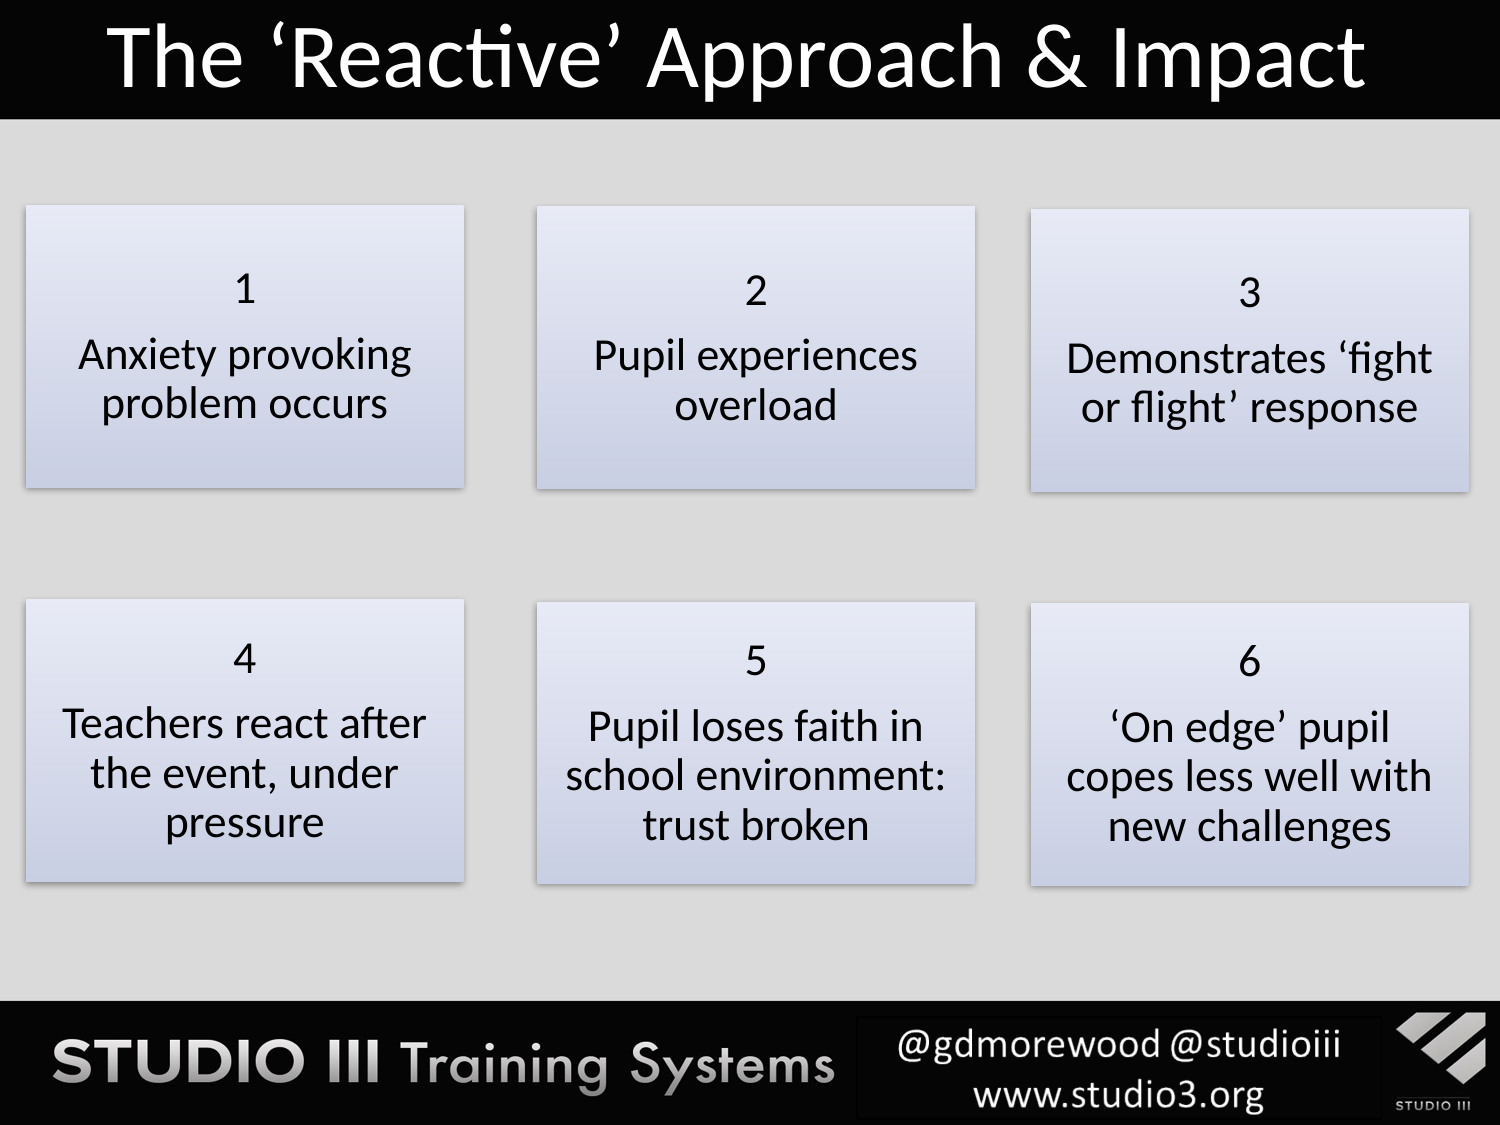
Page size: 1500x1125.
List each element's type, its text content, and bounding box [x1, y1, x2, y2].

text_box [537, 601, 976, 885]
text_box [25, 205, 464, 488]
picture [0, 0, 1500, 1125]
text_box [1030, 603, 1469, 886]
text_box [1030, 209, 1469, 492]
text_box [537, 206, 976, 490]
title The ‘Reactive’ Approach & Impact [62, 0, 1413, 145]
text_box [25, 599, 464, 882]
